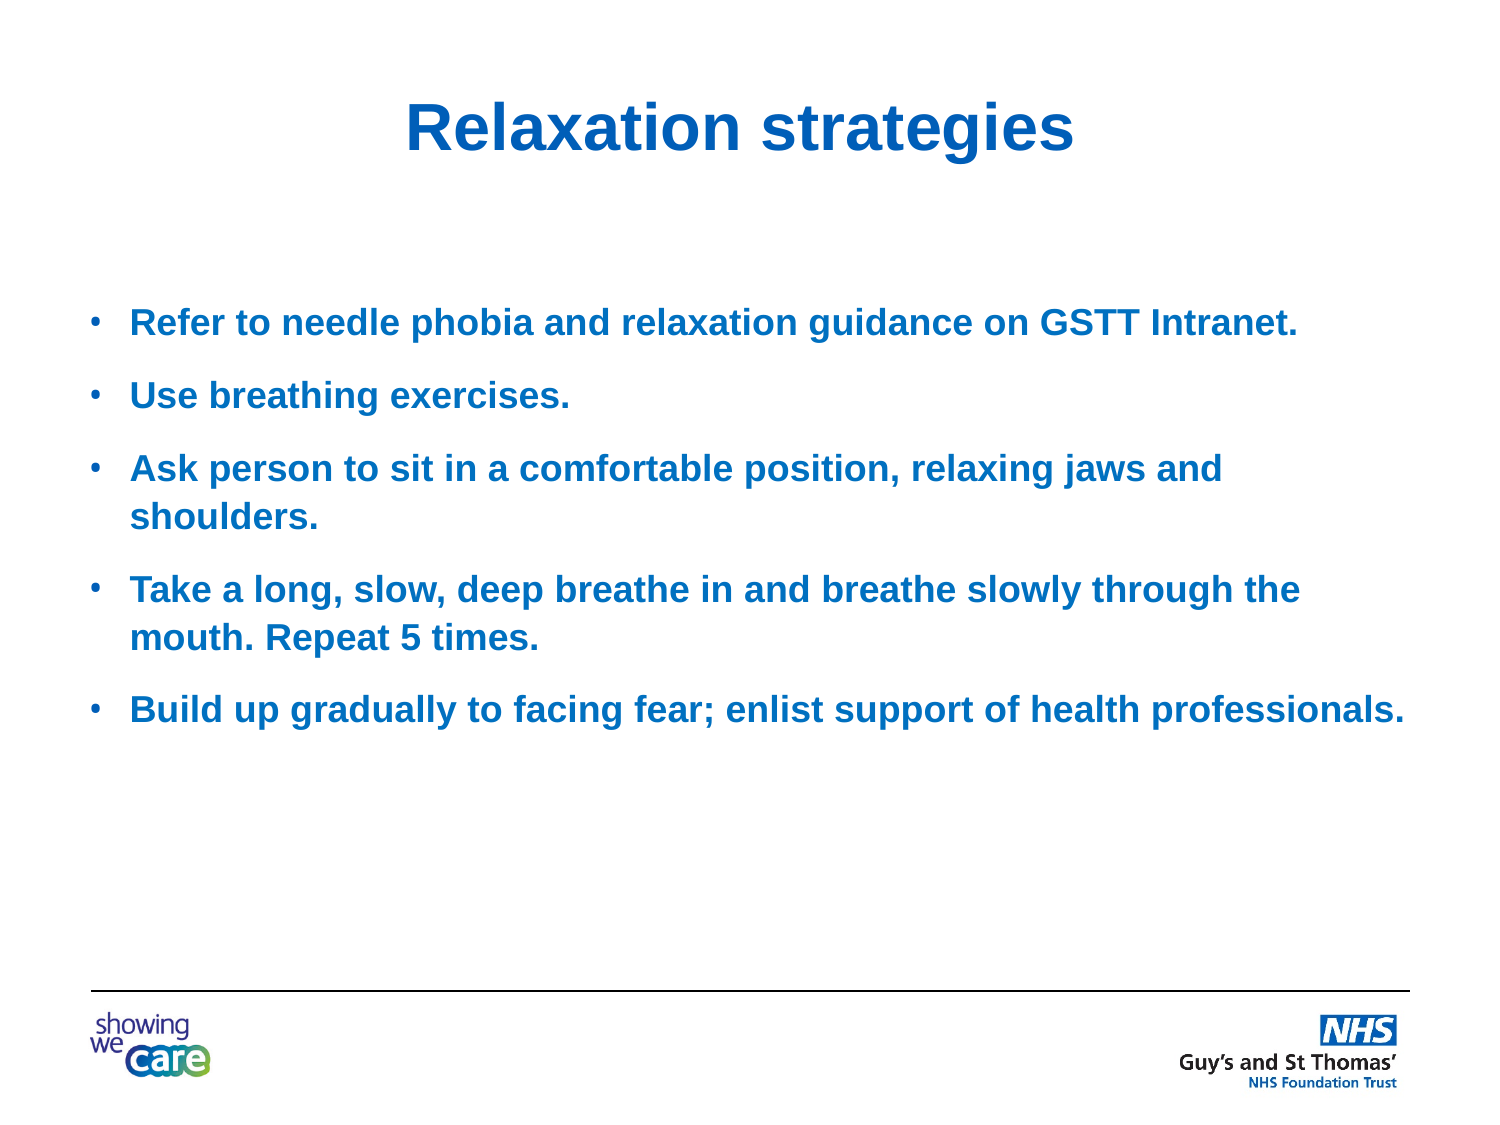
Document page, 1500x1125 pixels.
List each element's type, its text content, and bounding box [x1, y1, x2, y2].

picture [1163, 999, 1412, 1105]
title Relaxation strategies [88, 88, 1412, 266]
list Refer to needle phobia and relaxation guidance on GSTT Intranet. Use breathing exercises. Ask person to sit in a comfortable position, relaxing jaws and shoulders. Take a long, slow, deep breathe in and breathe slowly through the mouth. Repeat 5 times. Build up gradually to facing fear; enlist support of health professionals. [88, 295, 1411, 965]
picture [0, 992, 296, 1125]
